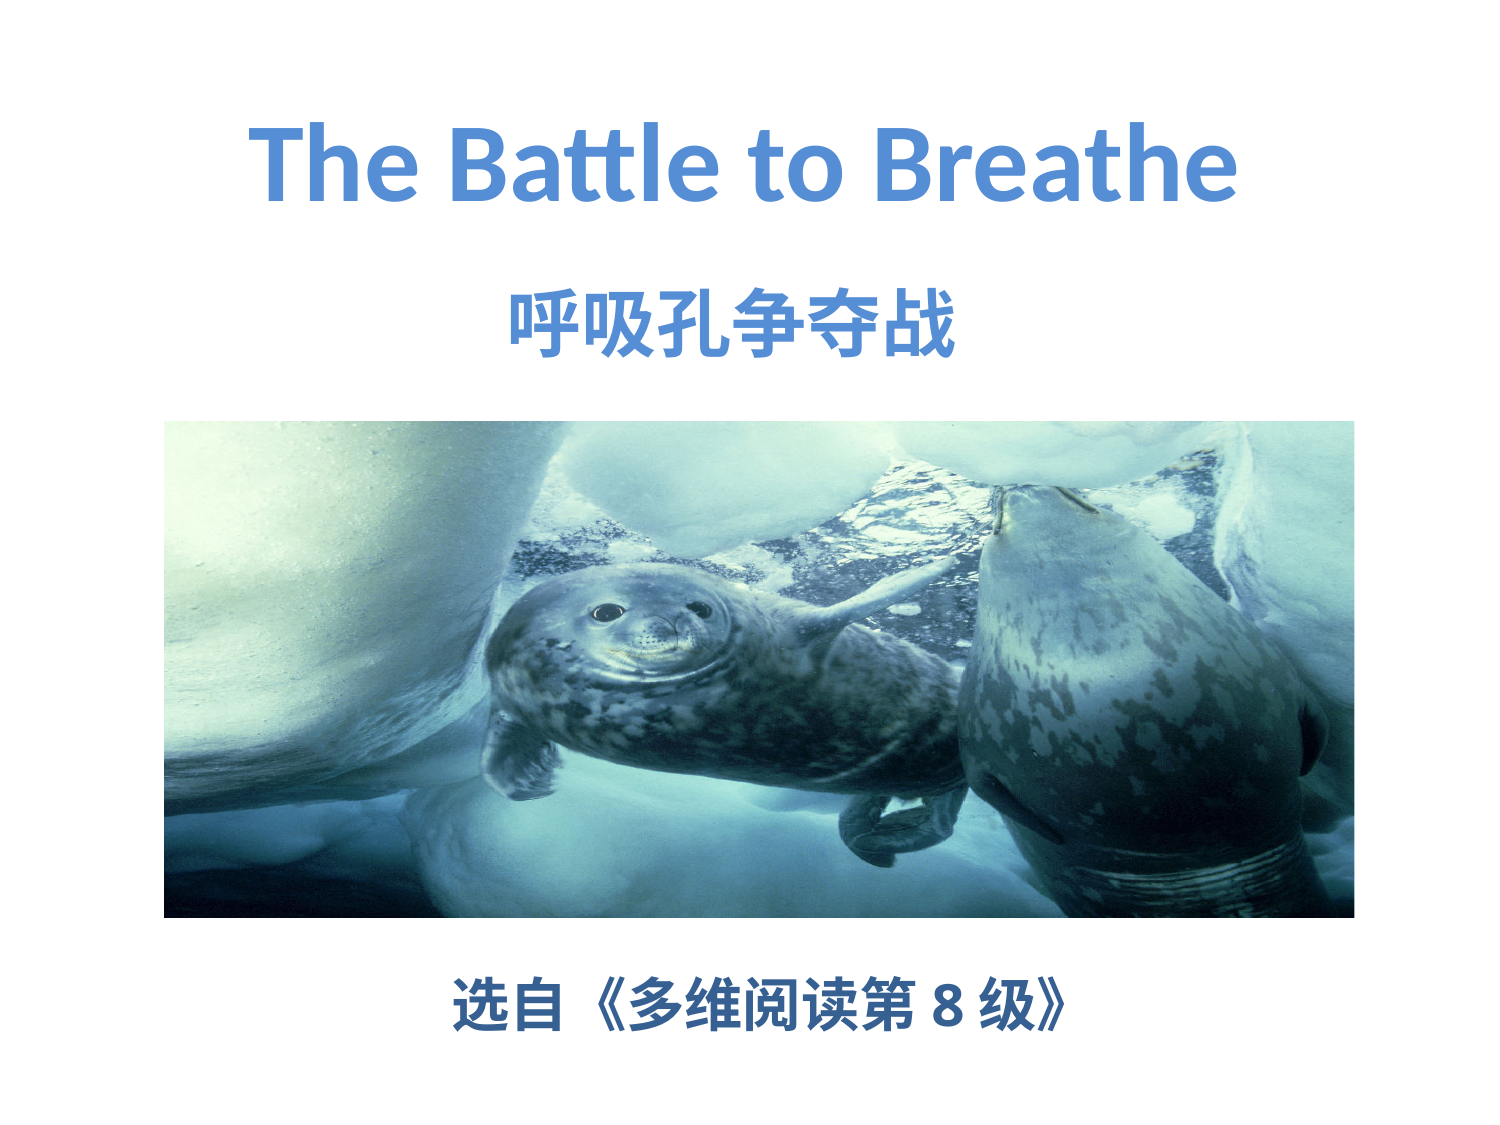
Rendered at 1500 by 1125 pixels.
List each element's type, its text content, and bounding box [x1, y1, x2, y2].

text_box 呼吸孔争夺战 [492, 269, 1095, 375]
text_box 选自《多维阅读第8级》 [328, 960, 1219, 1046]
picture [163, 421, 1355, 919]
text_box The Battle to Breathe [187, 81, 1302, 232]
